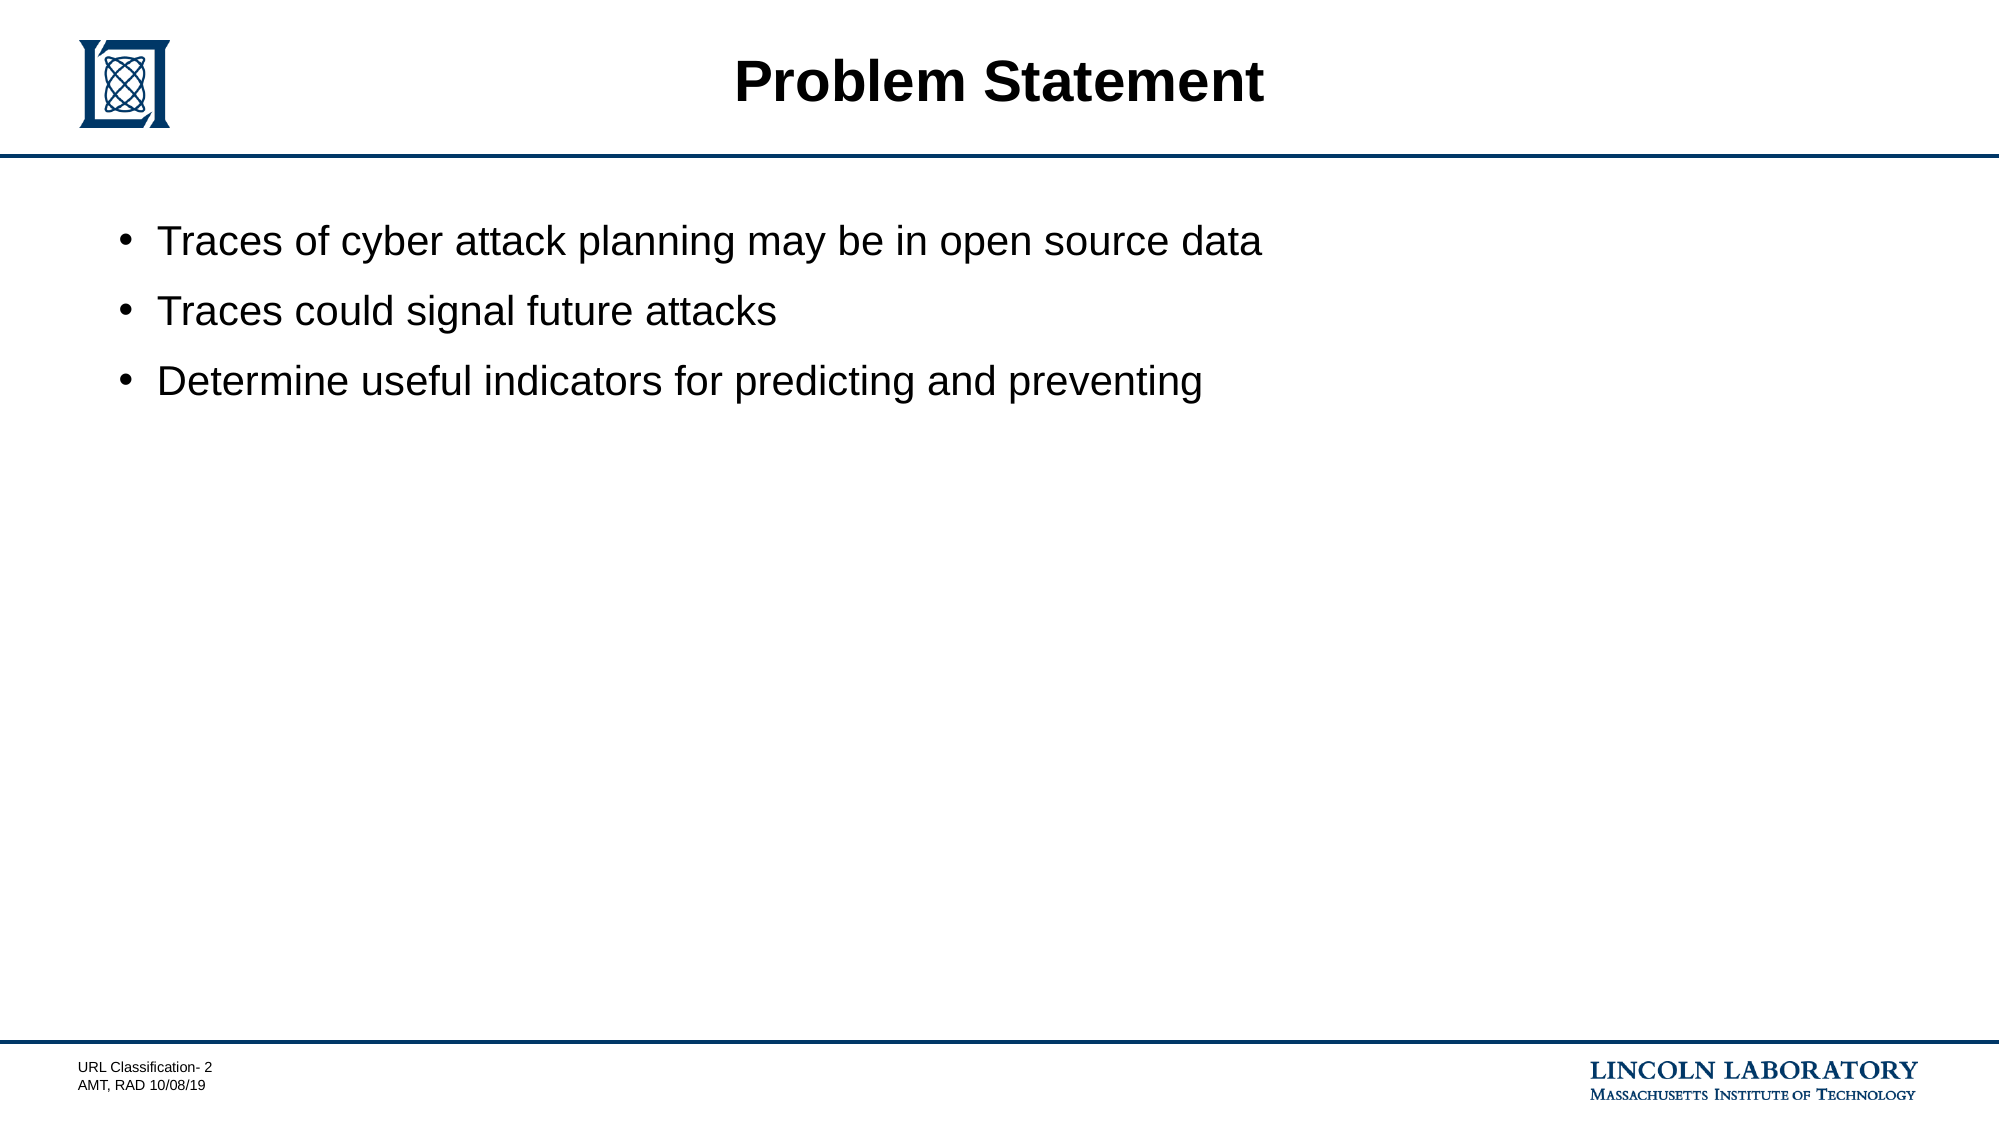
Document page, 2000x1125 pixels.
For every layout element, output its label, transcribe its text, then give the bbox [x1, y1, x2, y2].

list Traces of cyber attack planning may be in open source data Traces could signal future attacks Determine useful indicators for predicting and preventing [103, 212, 1895, 1005]
picture [1588, 1061, 1918, 1100]
picture [79, 40, 170, 128]
title Problem Statement [205, 16, 1794, 151]
